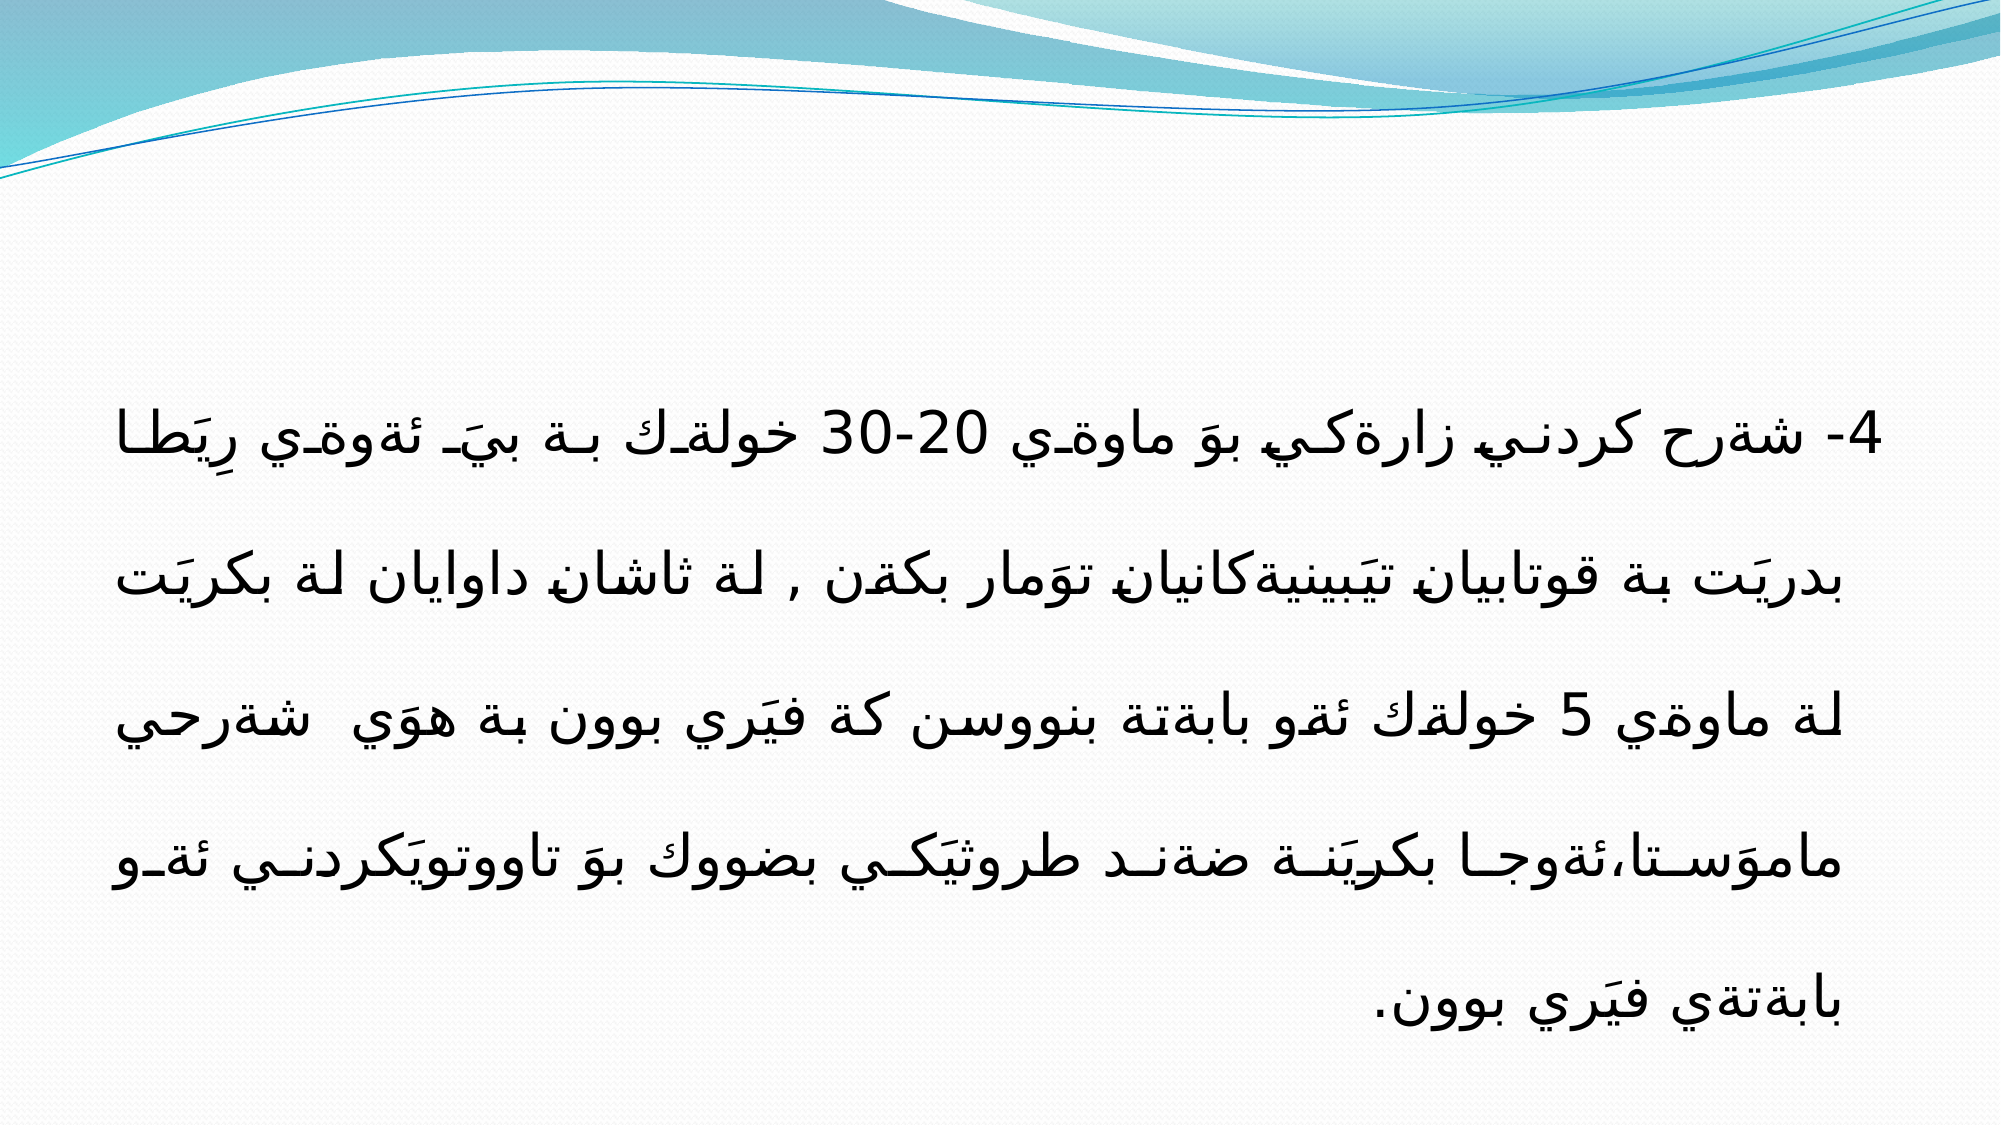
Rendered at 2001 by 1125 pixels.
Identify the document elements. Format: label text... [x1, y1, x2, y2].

list 4- شةرح كردني زارةكي بوَ ماوةي 20-30 خولةك بة بيَ ئةوةي رِيَطا بدريَت بة قوتابيان تيَبينيةكانيان توَمار بكةن , لة ثاشان داوايان لة بكريَت لة ماوةي 5 خولةك ئةو بابةتة بنووسن كة فيَري بوون بة هوَي شةرحي ماموَستا،ئةوجا بكريَنة ضةند طروثيَكي بضووك بوَ تاووتويَكردني ئةو بابةتةي فيَري بوون. [99, 317, 1900, 1038]
